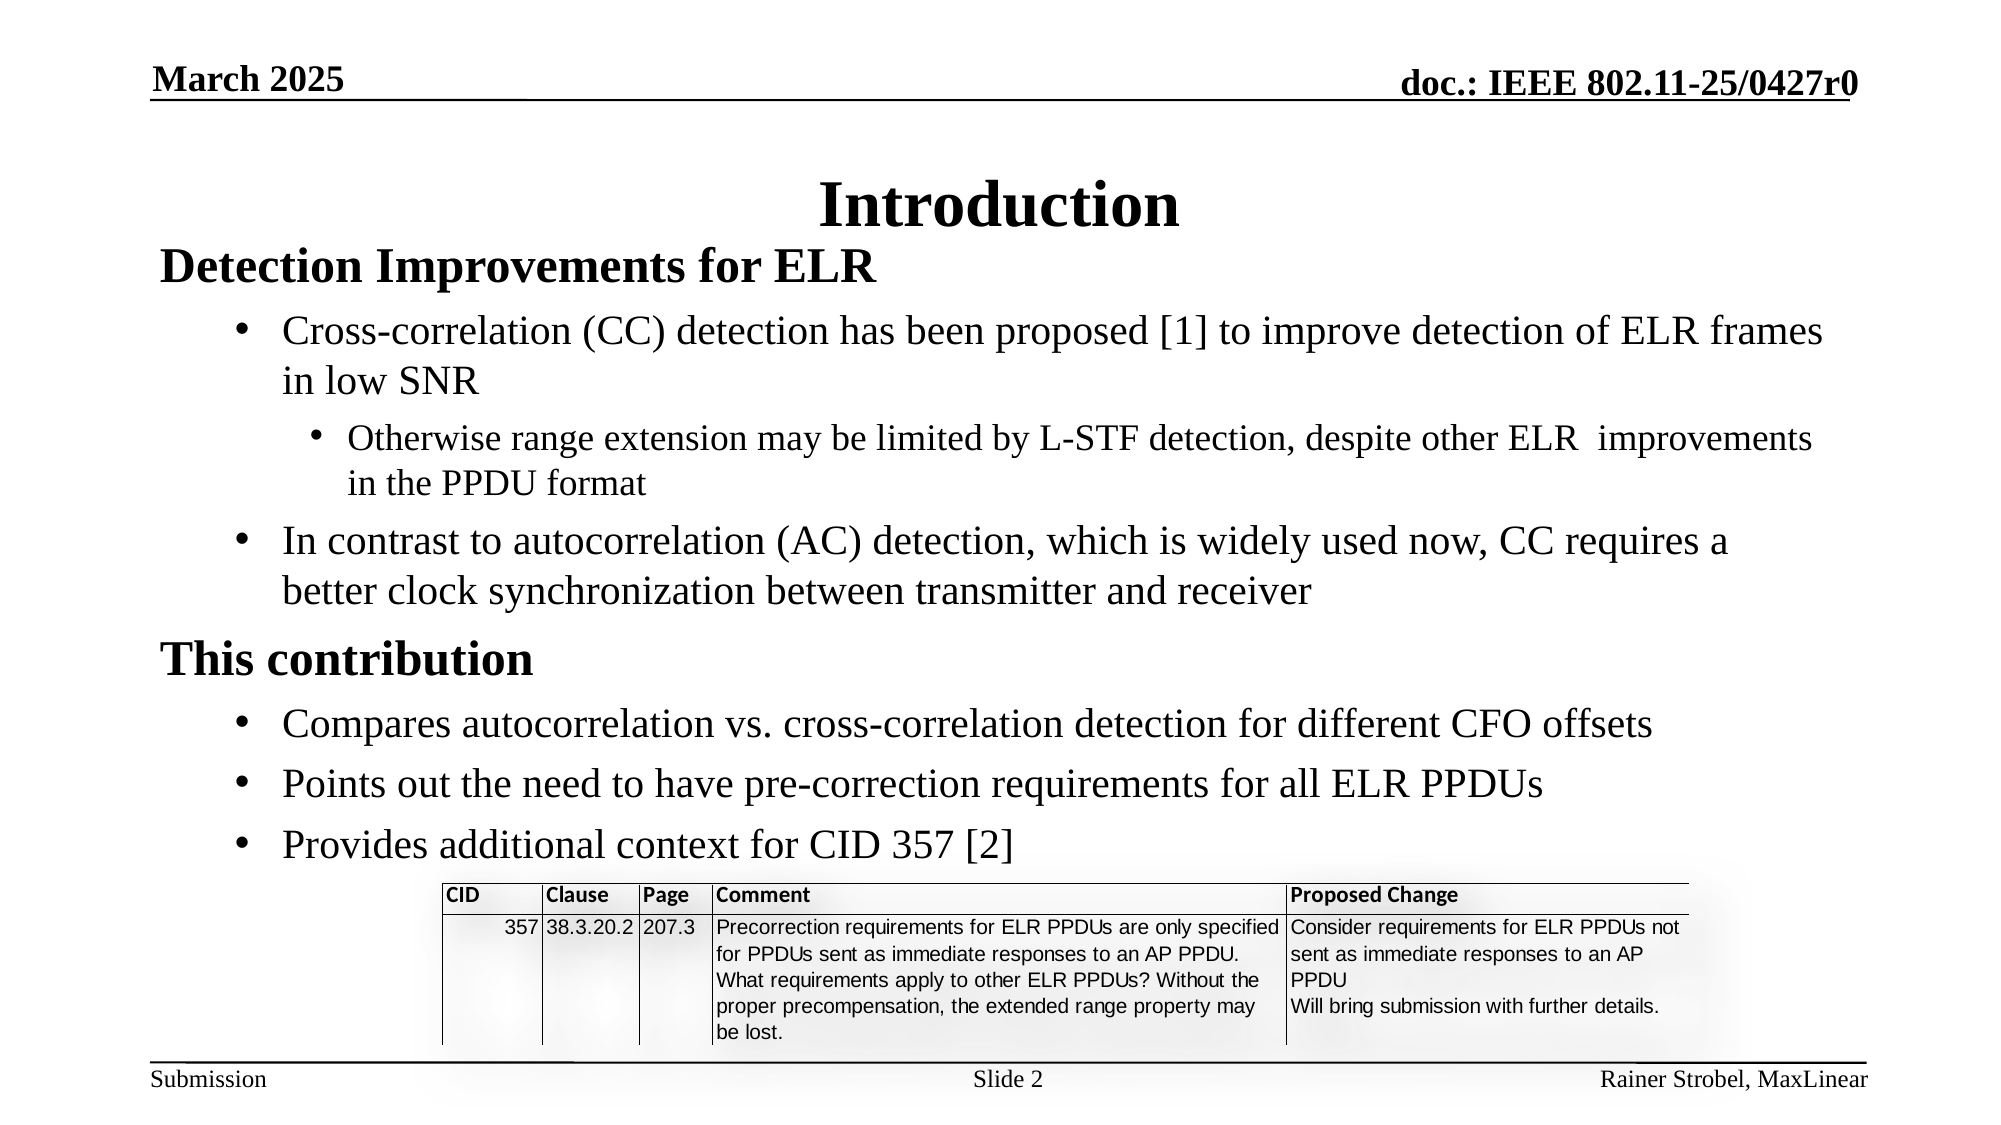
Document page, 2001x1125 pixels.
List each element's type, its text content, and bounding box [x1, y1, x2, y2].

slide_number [152, 54, 563, 100]
slide_number Slide 2 [950, 1074, 1067, 1123]
picture [441, 883, 1691, 1047]
title Introduction [149, 112, 1850, 288]
list Detection Improvements for ELR Cross-correlation (CC) detection has been proposed [1] to improve detection of ELR frames in low SNR Otherwise range extension may be limited by L-STF detection, despite other ELR improvements in the PPDU format In contrast to autocorrelation (AC) detection, which is widely used now, CC requires a better clock synchronization between transmitter and receiver This contribution Compares autocorrelation vs. cross-correlation detection for different CFO offsets Points out the need to have pre-correction requirements for all ELR PPDUs Provides additional context for CID 357 [2] [144, 224, 1845, 901]
footer Rainer Strobel, MaxLinear [1171, 1061, 1869, 1093]
